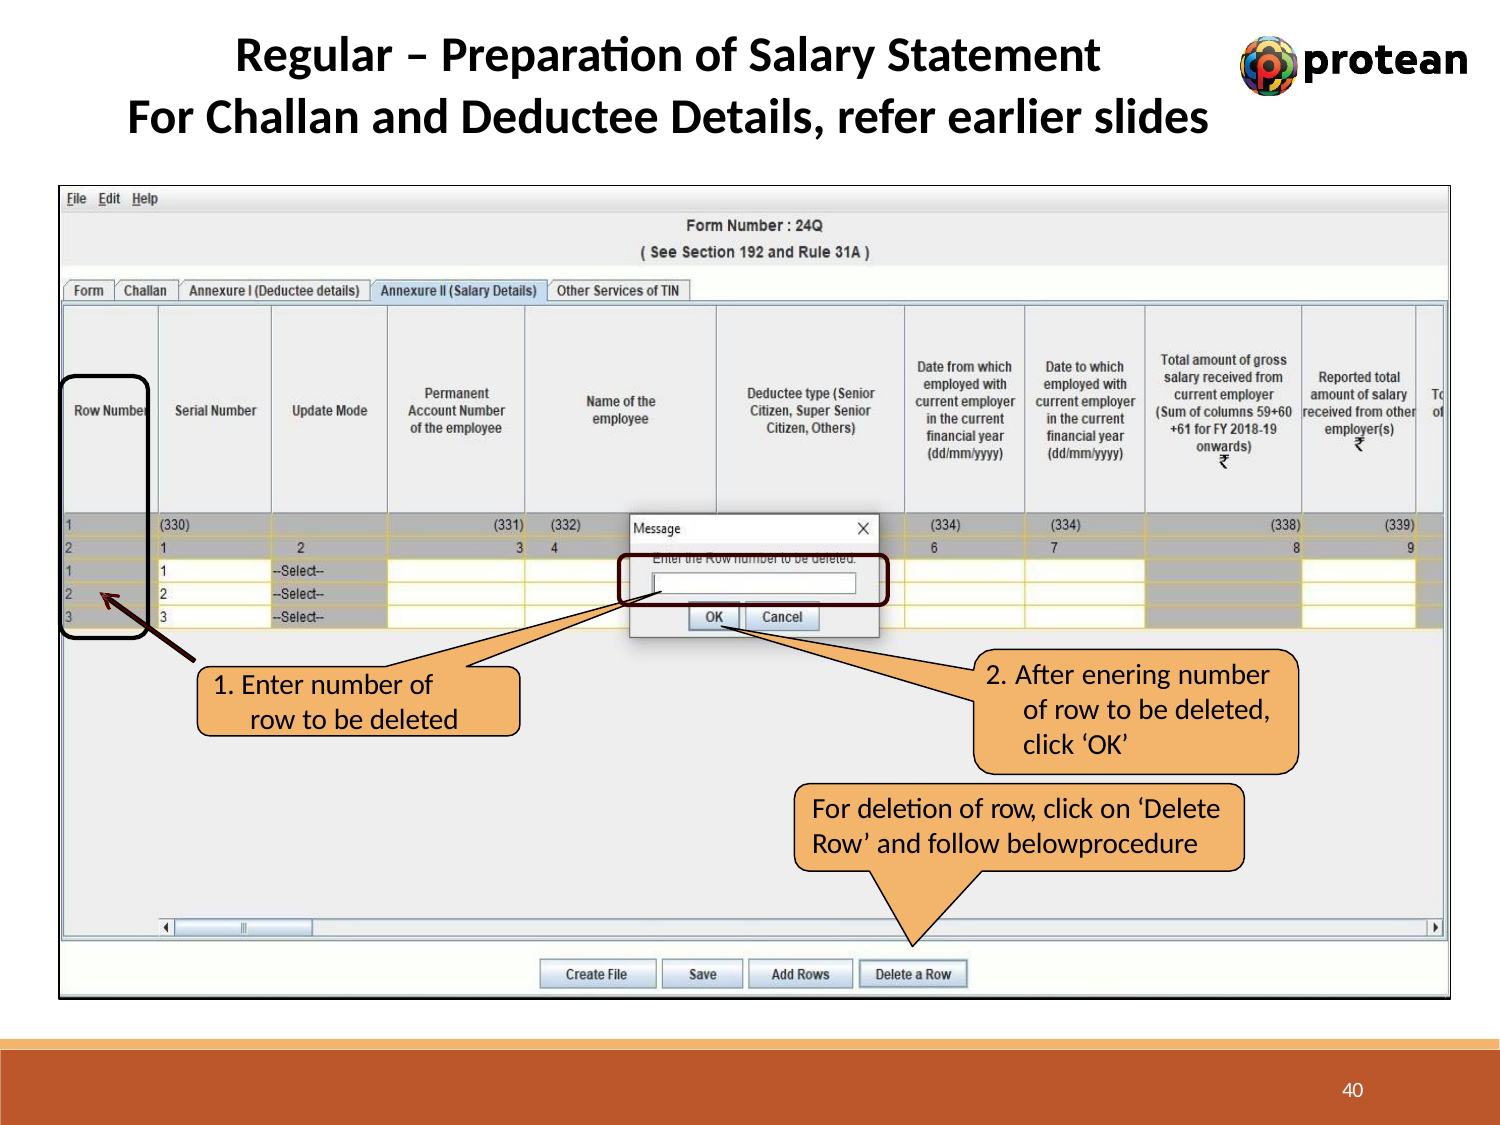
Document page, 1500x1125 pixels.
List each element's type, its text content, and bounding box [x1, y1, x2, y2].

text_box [99, 591, 1246, 948]
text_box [57, 184, 1452, 1001]
slide_number 40 [1335, 1078, 1373, 1125]
picture [1226, 6, 1483, 123]
title Regular – Preparation of Salary Statement For Challan and Deductee Details, refer earlier slides [104, 0, 1230, 182]
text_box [616, 552, 1300, 776]
